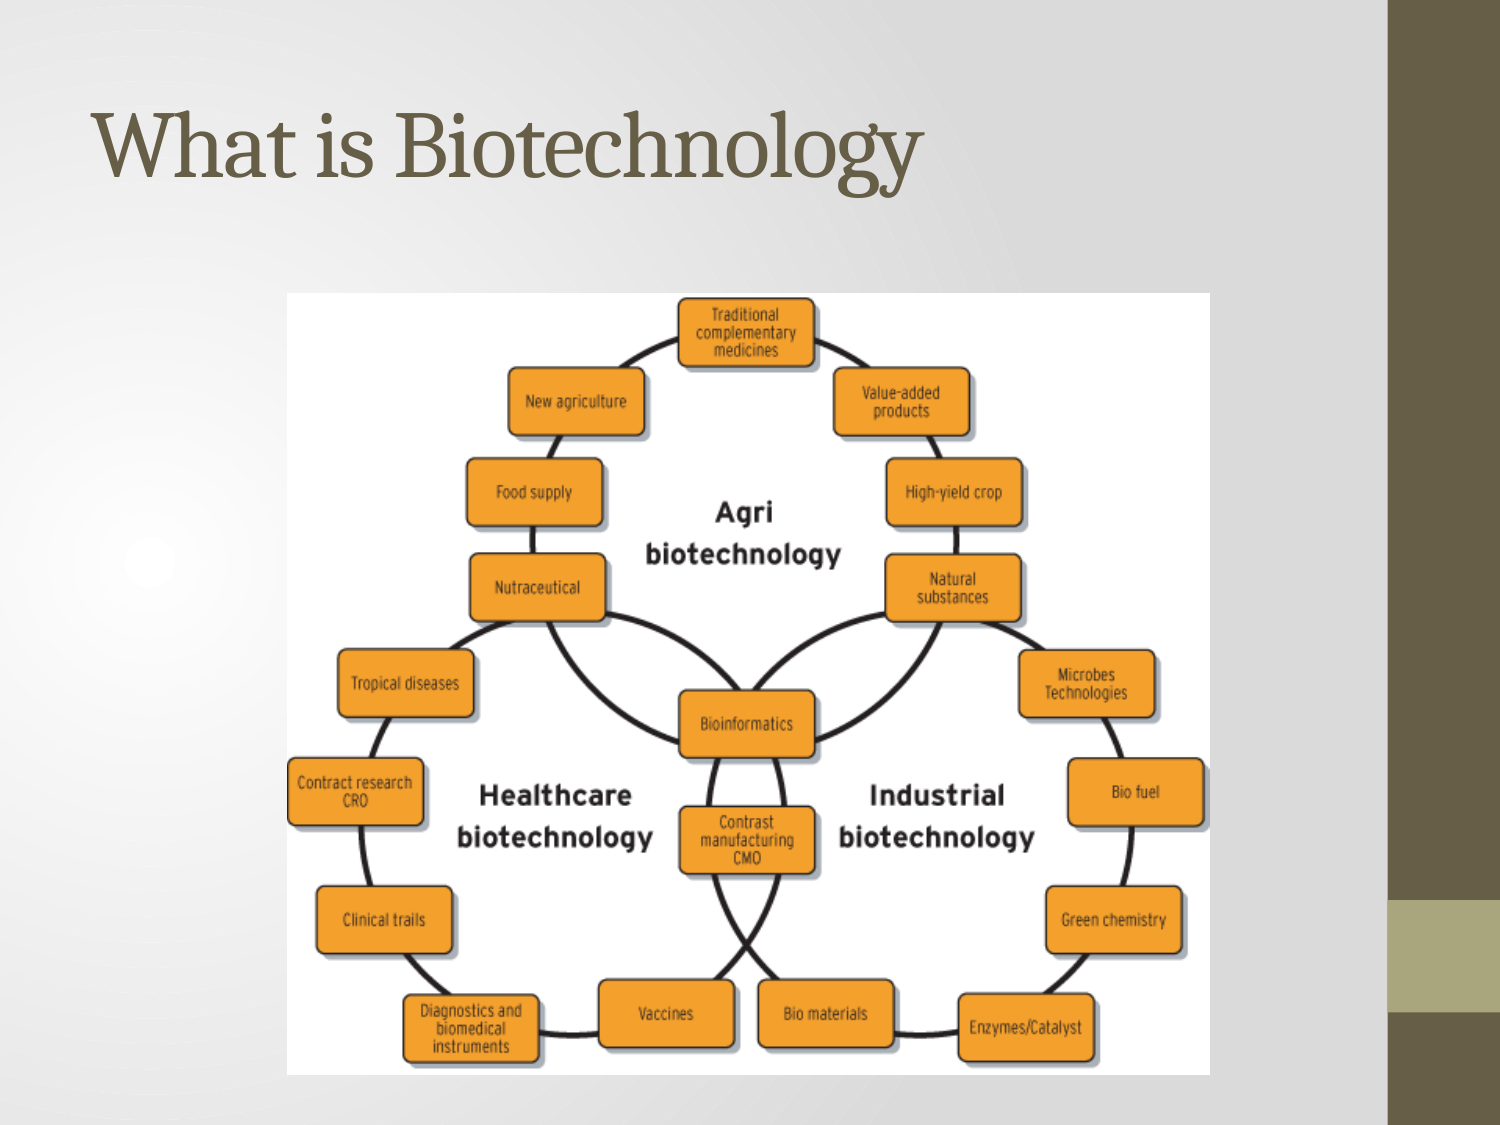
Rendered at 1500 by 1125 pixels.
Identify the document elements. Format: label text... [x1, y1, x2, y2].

title What is Biotechnology [75, 45, 1325, 233]
picture [286, 293, 1210, 1076]
